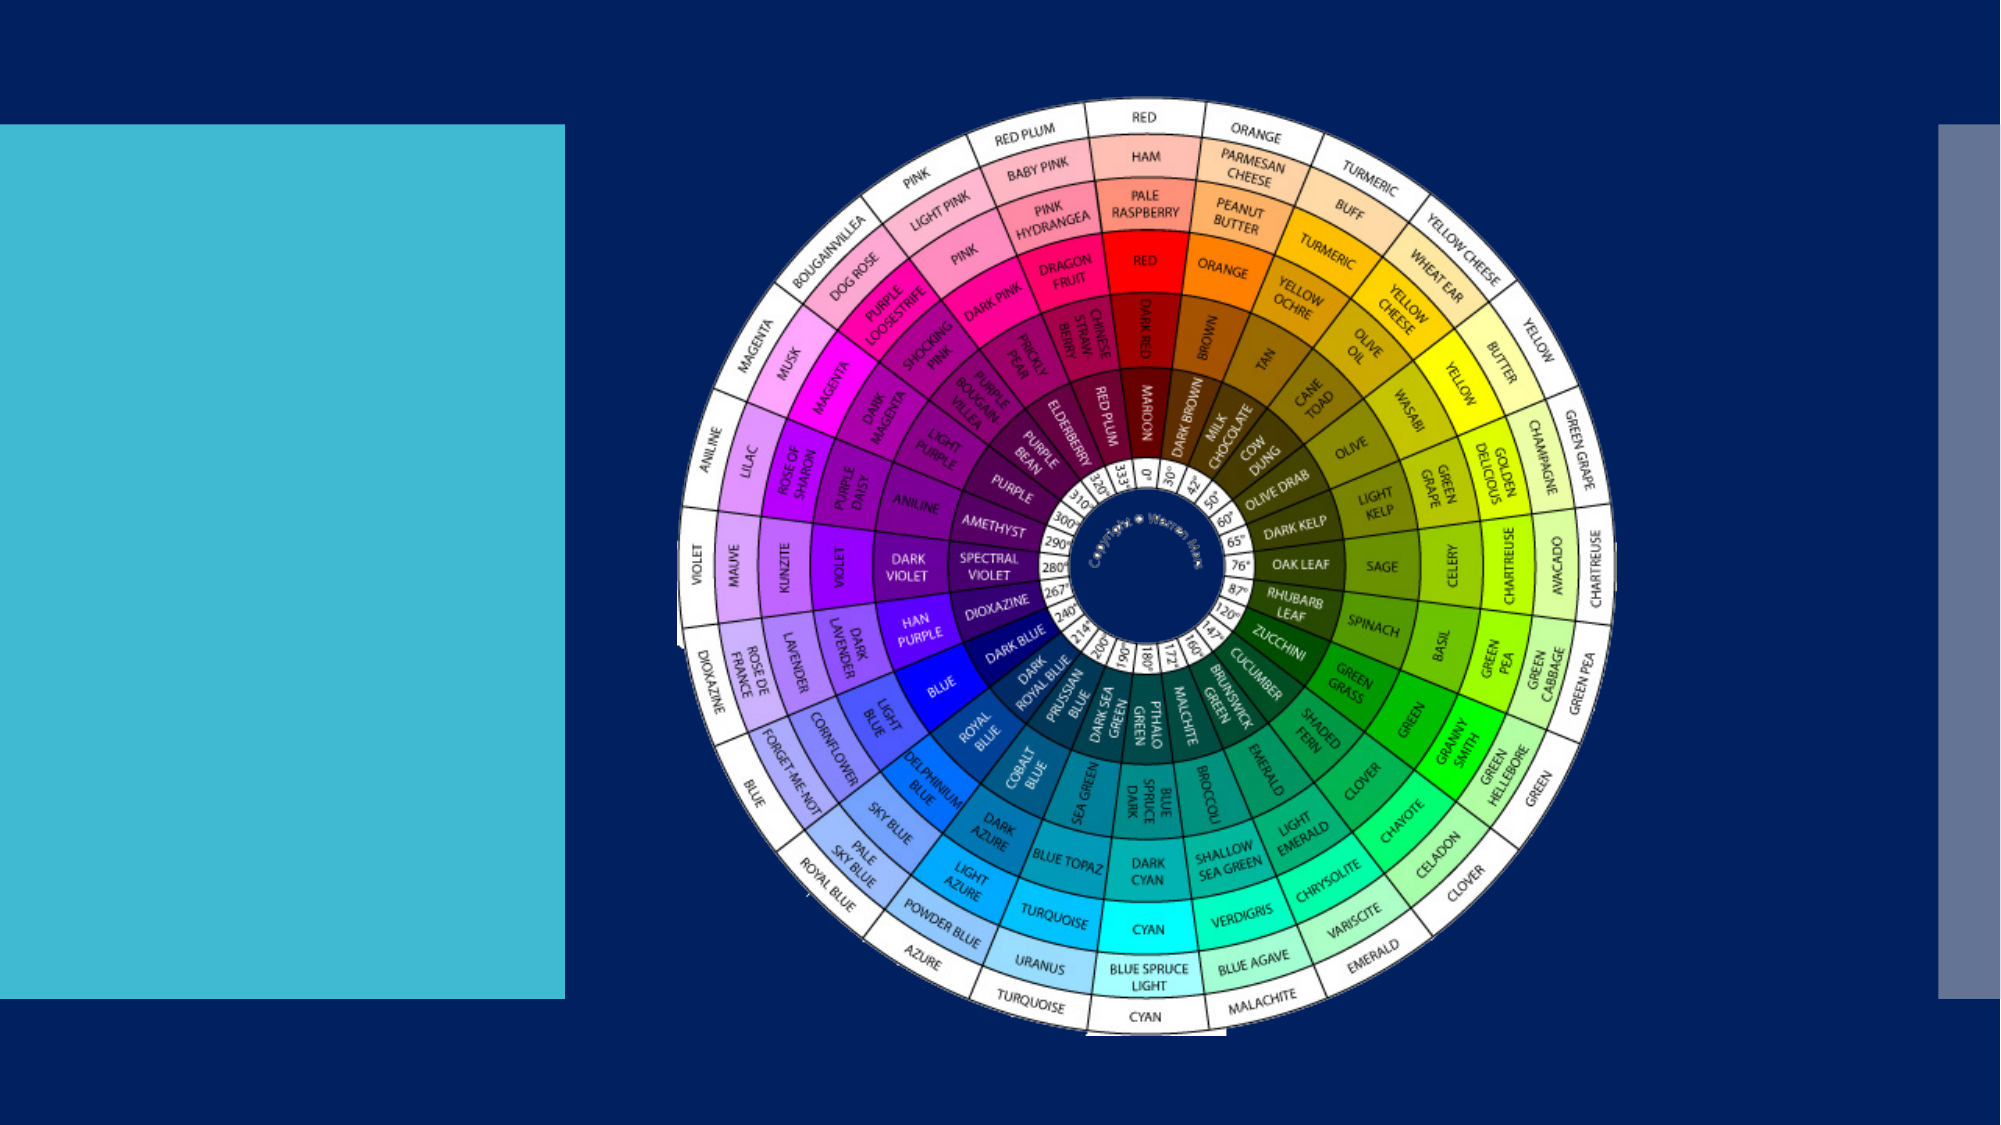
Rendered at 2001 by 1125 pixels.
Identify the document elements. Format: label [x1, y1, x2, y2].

picture [677, 94, 1617, 1036]
